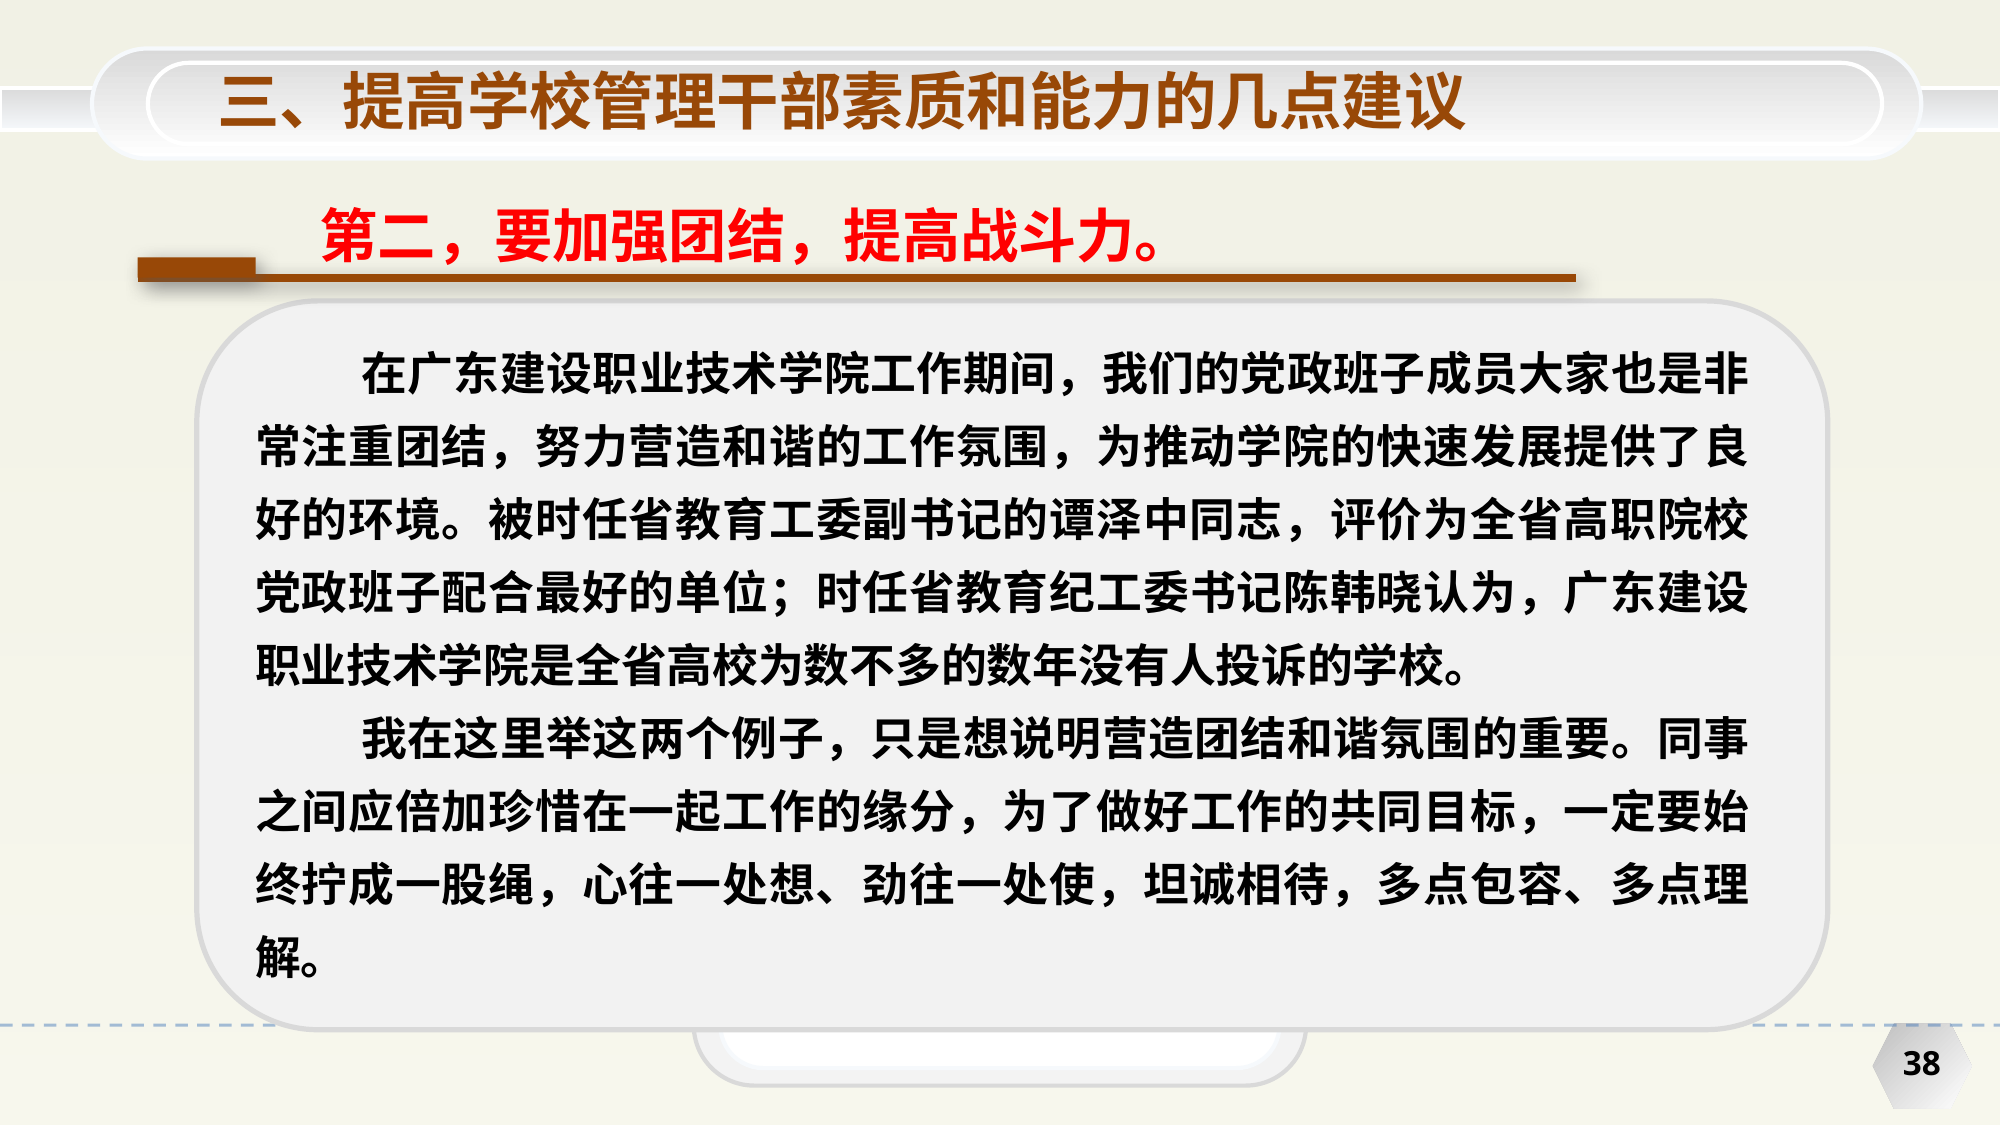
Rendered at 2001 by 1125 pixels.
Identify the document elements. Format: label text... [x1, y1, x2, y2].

text_box [194, 298, 1830, 1032]
text_box 三、提高学校管理干部素质和能力的几点建议 [173, 54, 1752, 145]
text_box 第二，要加强团结，提高战斗力。 [277, 170, 1195, 255]
text_box 在广东建设职业技术学院工作期间，我们的党政班子成员大家也是非常注重团结，努力营造和谐的工作氛围，为推动学院的快速发展提供了良好的环境。被时任省教育工委副书记的谭泽中同志，评价为全省高职院校党政班子配合最好的单位；时任省教育纪工委书记陈韩晓认为，广东建设职业技术学院是全省高校为数不多的数年没有人投诉的学校。 我在这里举这两个例子，只是想说明营造团结和谐氛围的重要。同事之间应倍加珍惜在一起工作的缘分，为了做好工作的共同目标，一定要始终拧成一股绳，心往一处想、劲往一处使，坦诚相待，多点包容、多点理解。 [240, 319, 1765, 991]
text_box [137, 257, 1576, 278]
